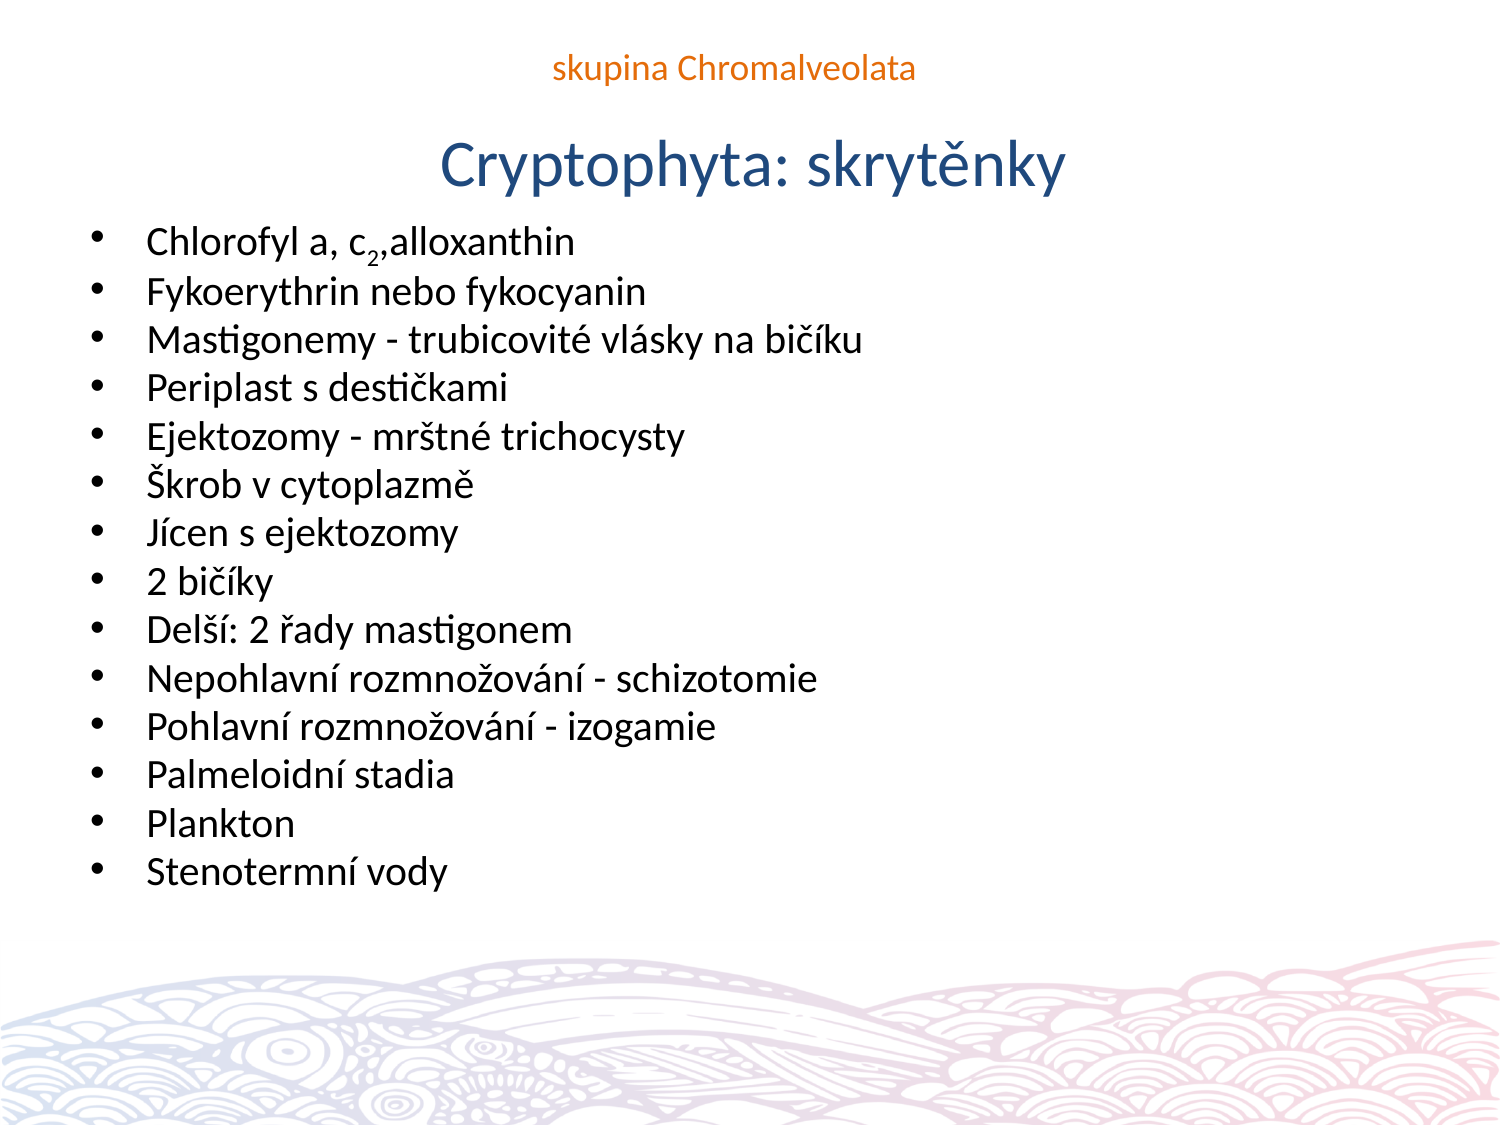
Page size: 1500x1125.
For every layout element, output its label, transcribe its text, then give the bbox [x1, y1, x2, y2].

text_box skupina Chromalveolata [537, 36, 1022, 96]
title Cryptophyta: skrytěnky [78, 66, 1429, 254]
picture [0, 940, 1500, 1125]
list Chlorofyl a, c2,alloxanthin Fykoerythrin nebo fykocyanin Mastigonemy - trubicovité vlásky na bičíku Periplast s destičkami Ejektozomy - mrštné trichocysty Škrob v cytoplazmě Jícen s ejektozomy 2 bičíky Delší: 2 řady mastigonem Nepohlavní rozmnožování - schizotomie Pohlavní rozmnožování - izogamie Palmeloidní stadia Plankton Stenotermní vody [75, 211, 1425, 938]
